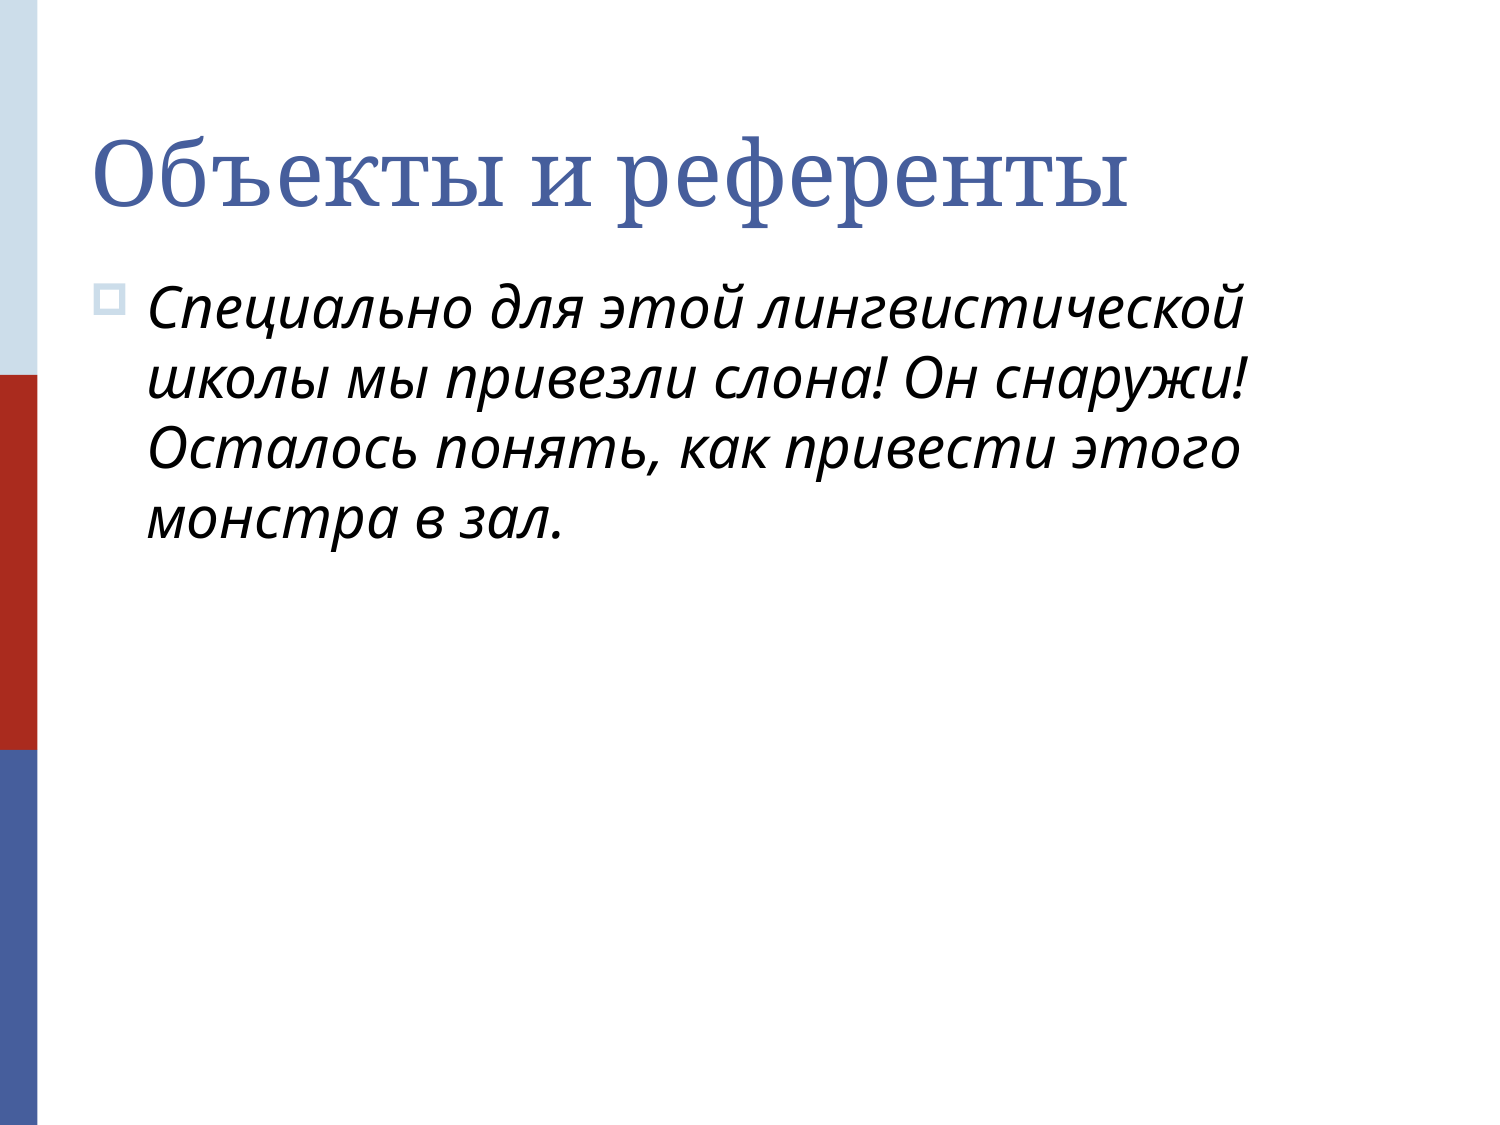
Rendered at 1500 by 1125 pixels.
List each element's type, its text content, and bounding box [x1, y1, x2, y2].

title Объекты и референты [75, 45, 1425, 233]
list Специально для этой лингвистической школы мы привезли слона! Он снаружи! Осталось понять, как привести этого монстра в зал. [75, 262, 1436, 1006]
